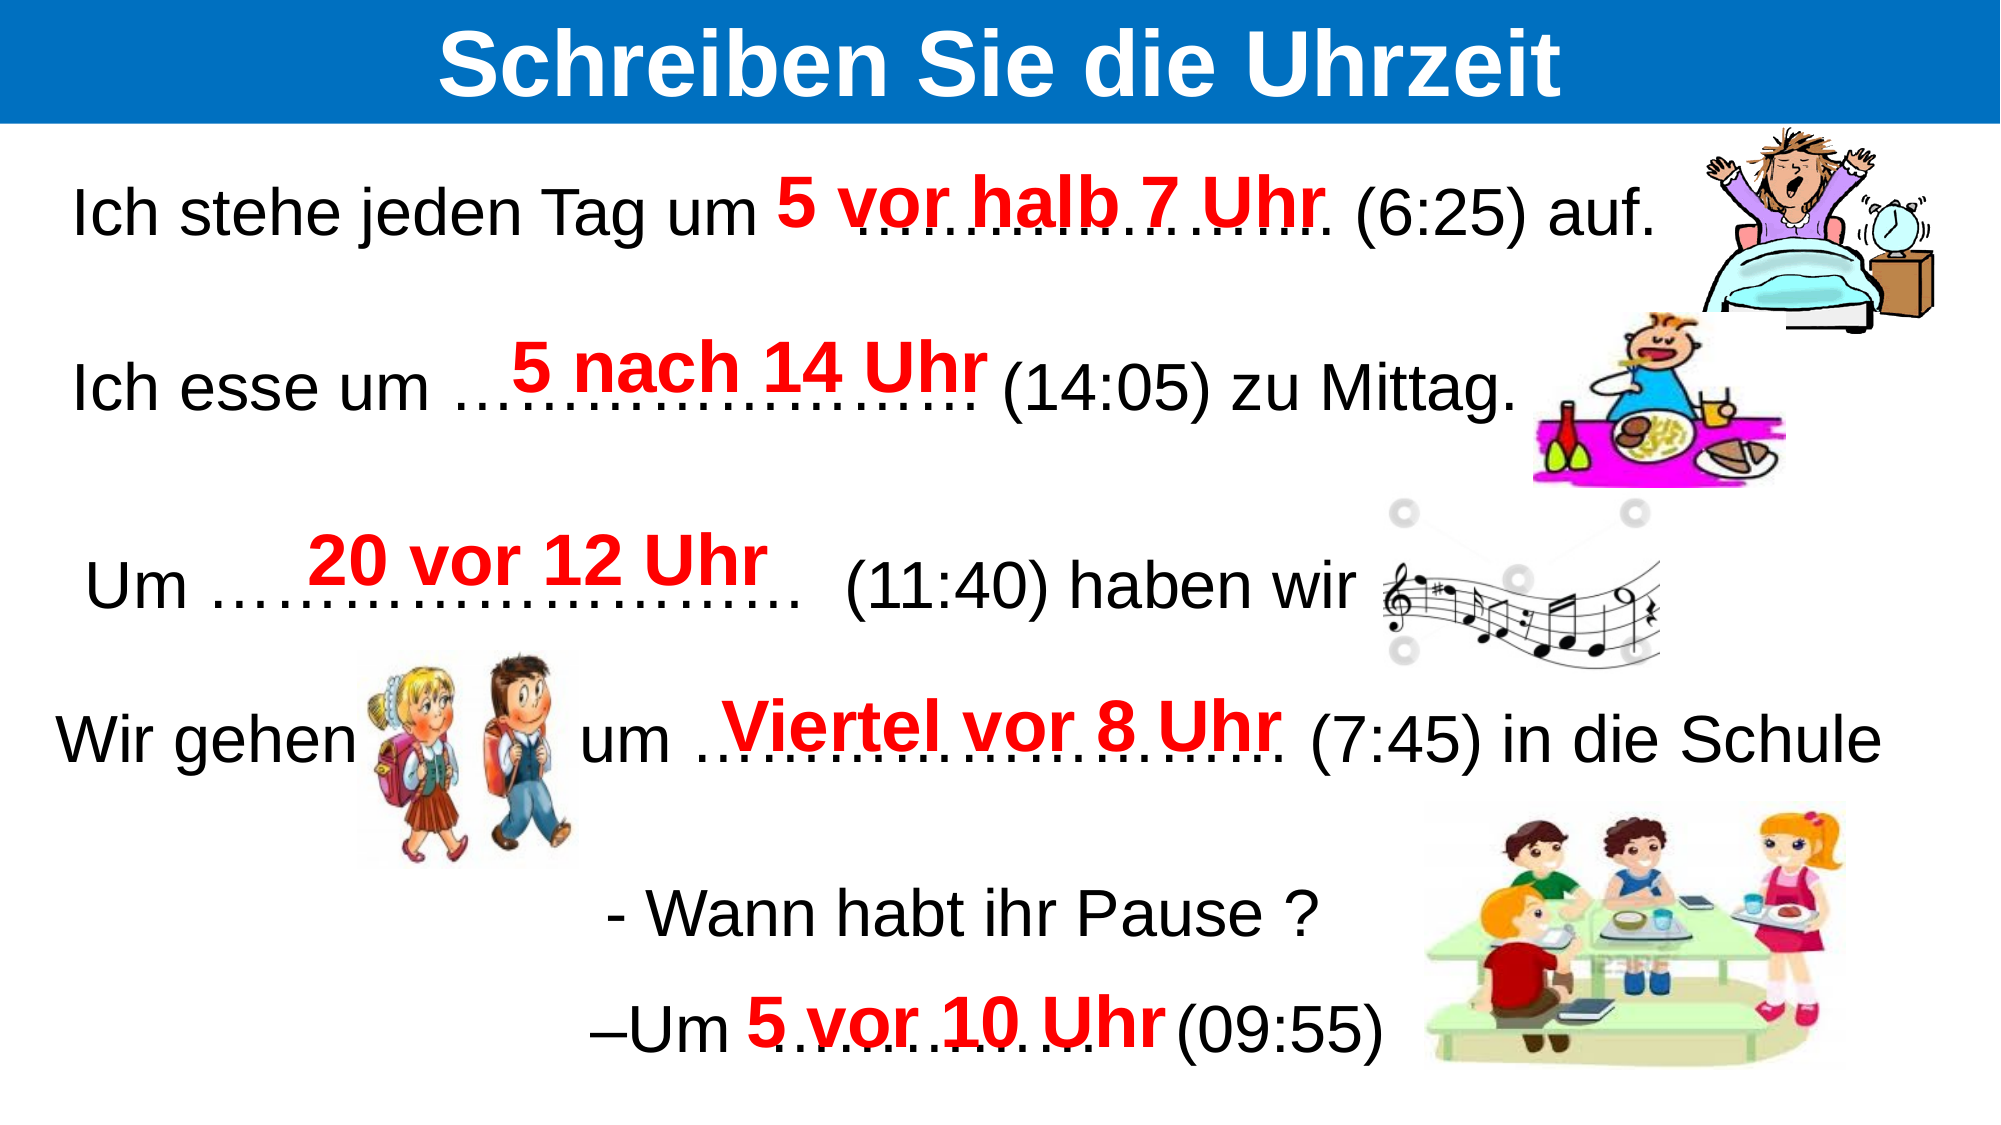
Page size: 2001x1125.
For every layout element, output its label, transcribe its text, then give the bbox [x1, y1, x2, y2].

text_box Ich stehe jeden Tag um …………………. (6:25) auf. [57, 161, 1688, 257]
text_box 5 nach 14 Uhr [496, 312, 1097, 415]
picture [1533, 123, 1941, 488]
text_box –Um …………… (09:55) [575, 978, 1421, 1074]
text_box Um ……………………… (11:40) haben wir [70, 534, 1383, 629]
text_box 5 vor 10 Uhr [731, 967, 1332, 1070]
picture [1424, 801, 1846, 1070]
text_box Wir gehen um ……………………… (7:45) in die Schule [40, 688, 357, 783]
picture [357, 650, 579, 869]
text_box 5 vor halb 7 Uhr [761, 147, 1362, 250]
text_box 20 vor 12 Uhr [293, 505, 894, 608]
text_box Viertel vor 8 Uhr [706, 670, 1307, 774]
text_box - Wann habt ihr Pause ? [571, 862, 1362, 958]
picture [1383, 490, 1660, 674]
title Schreiben Sie die Uhrzeit [0, 0, 2000, 124]
text_box Ich esse um …………………… (14:05) zu Mittag. [57, 336, 1533, 432]
text_box Wir gehen um ……………………… (7:45) in die Schule [579, 688, 1915, 783]
